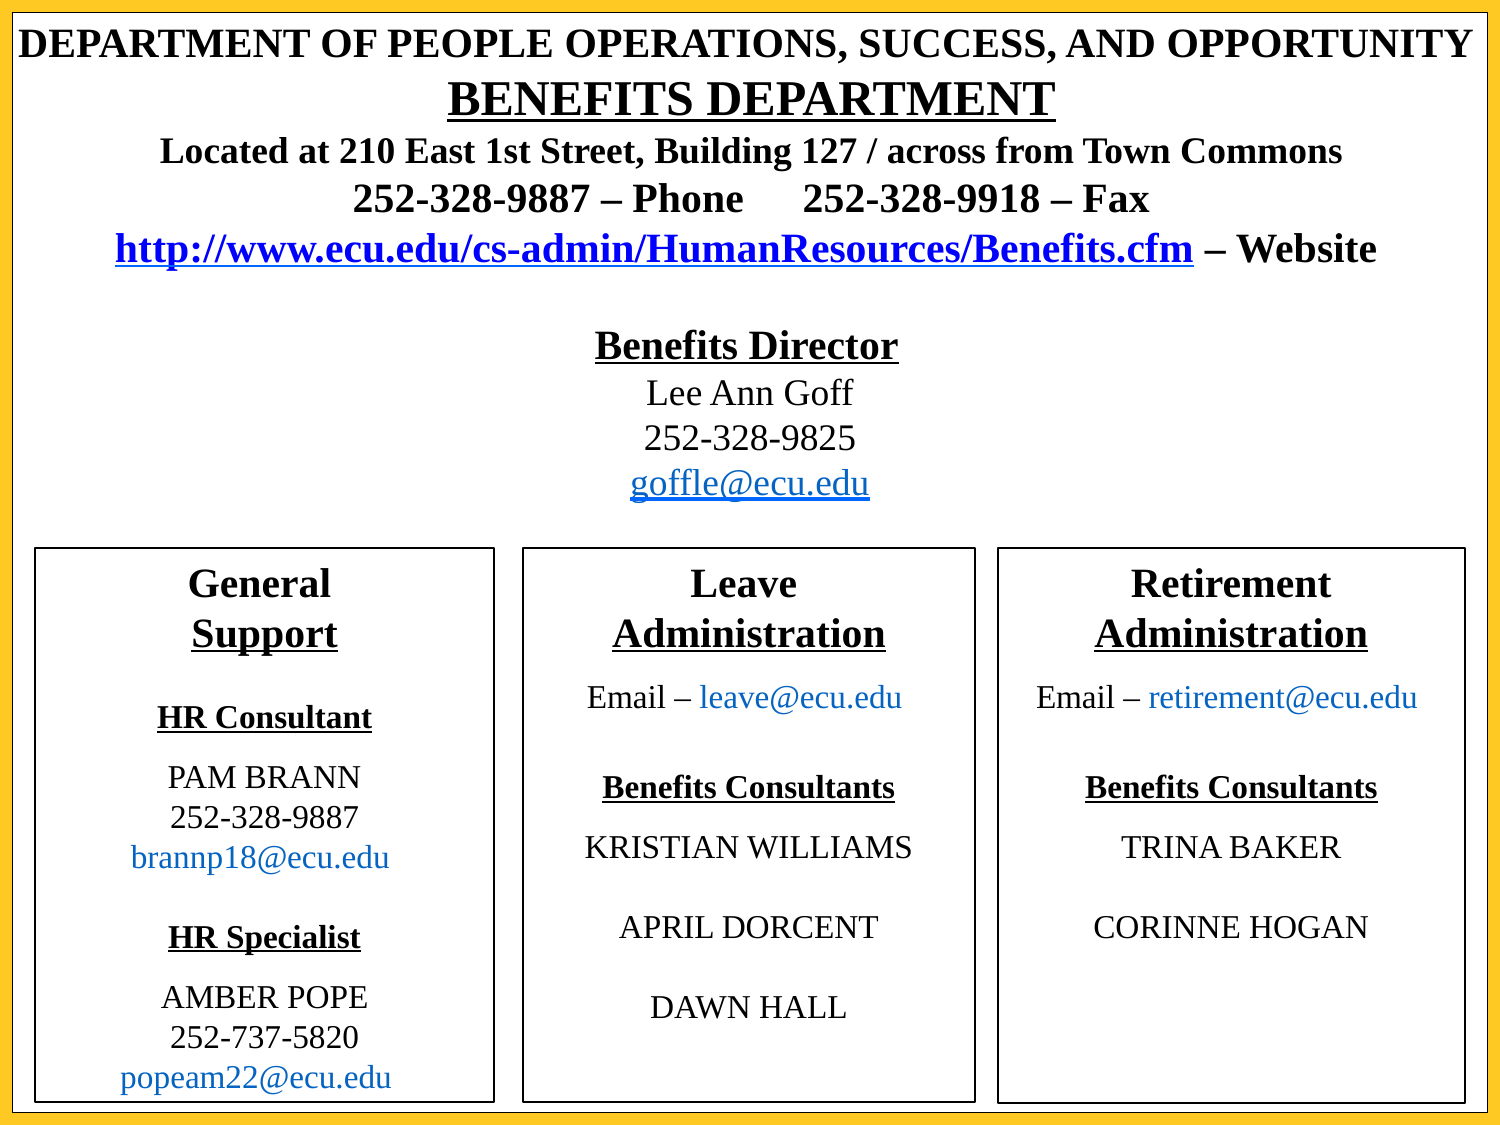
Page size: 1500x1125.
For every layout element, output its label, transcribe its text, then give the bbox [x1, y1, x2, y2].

text_box [12, 12, 1488, 1113]
title DEPARTMENT OF PEOPLE OPERATIONS, SUCCESS, AND OPPORTUNITY BENEFITS DEPARTMENT Located at 210 East 1st Street, Building 127 / across from Town Commons 252-328-9887 – Phone 252-328-9918 – Fax http://www.ecu.edu/cs-admin/HumanResources/Benefits.cfm – Website [14, 13, 1488, 271]
text_box General Support HR Consultant PAM BRANN 252-328-9887 brannp18@ecu.edu HR Specialist AMBER POPE 252-737-5820 popeam22@ecu.edu [35, 548, 495, 1103]
text_box Leave Administration Email – leave@ecu.edu Benefits Consultants KRISTIAN WILLIAMS APRIL DORCENT DAWN HALL [523, 548, 975, 1103]
text_box [0, 0, 1500, 1125]
text_box Benefits Director Lee Ann Goff 252-328-9825 goffle@ecu.edu [451, 315, 1049, 503]
text_box Retirement Administration Email – retirement@ecu.edu Benefits Consultants TRINA BAKER CORINNE HOGAN [997, 548, 1465, 1103]
